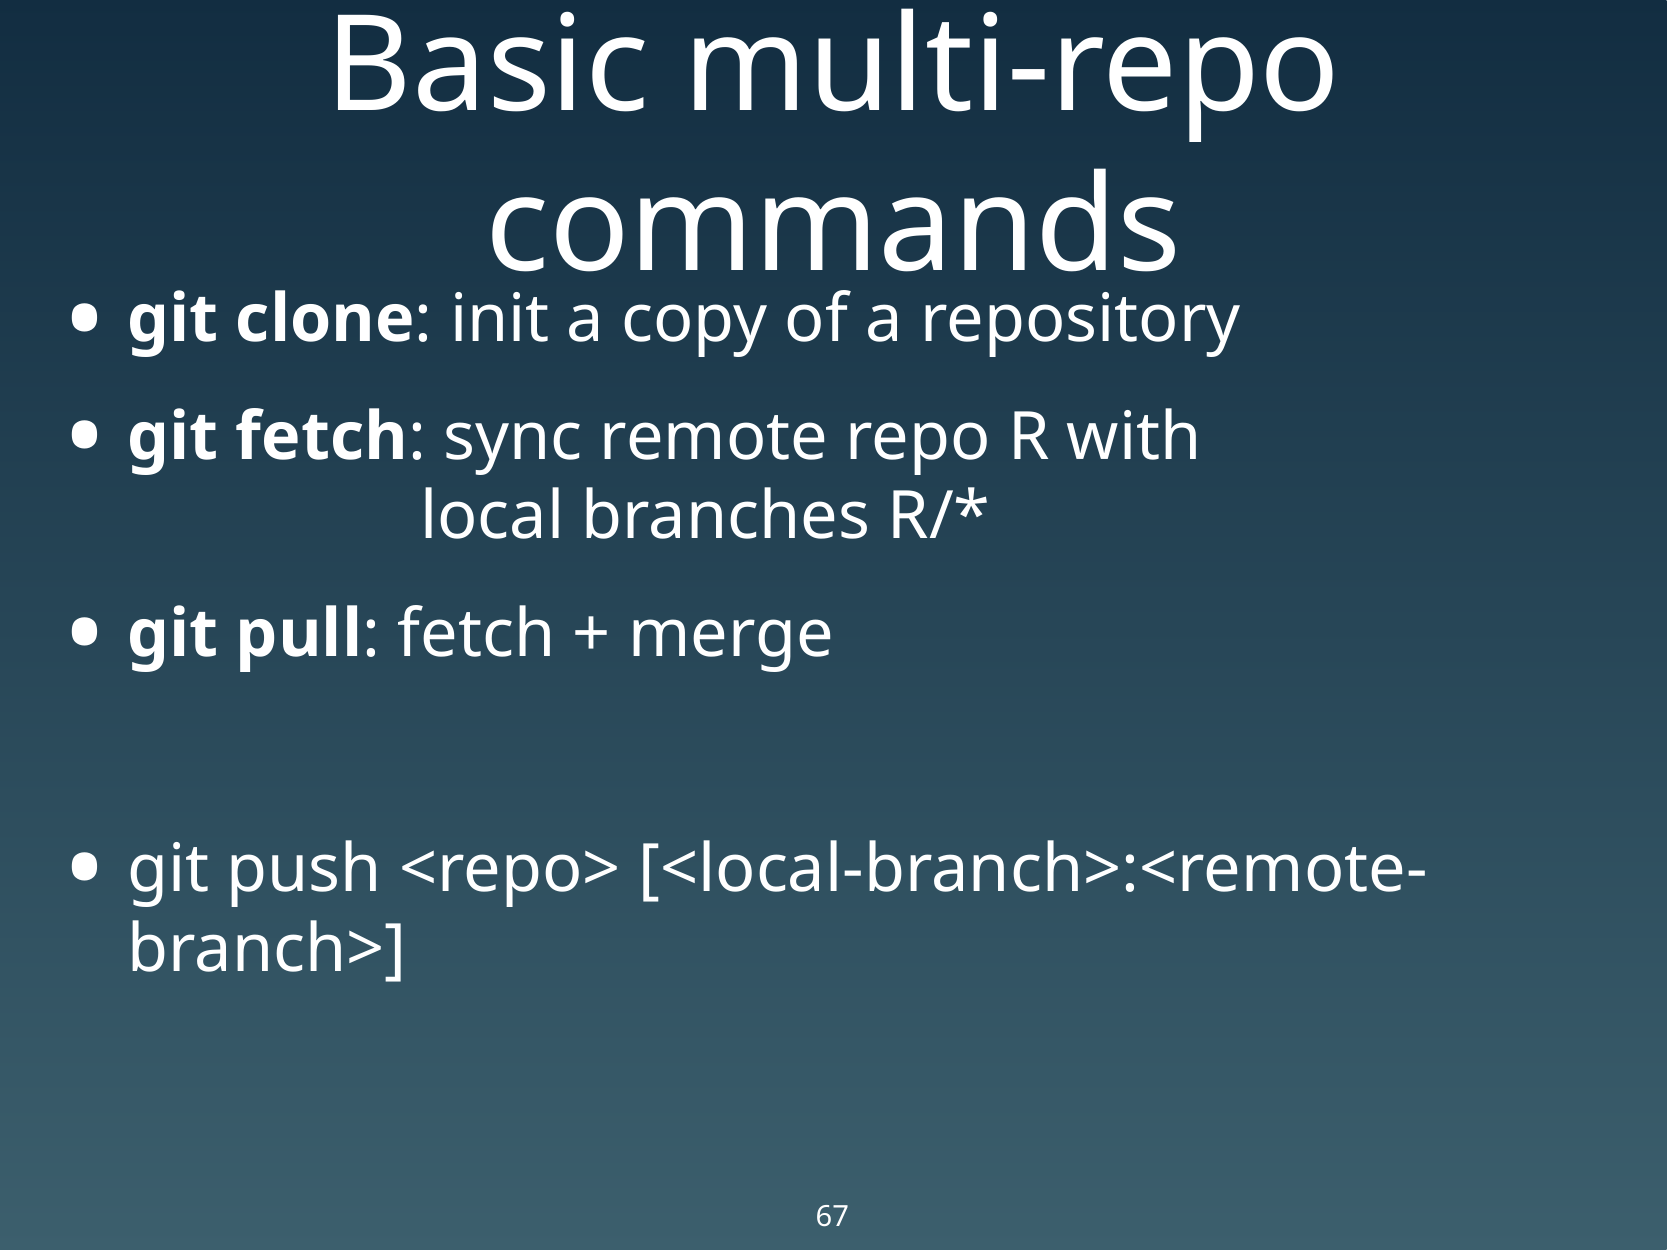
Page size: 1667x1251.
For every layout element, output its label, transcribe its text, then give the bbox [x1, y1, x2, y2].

text_box git clone: init a copy of a repository git fetch: sync remote repo R with local branches R/* git pull: fetch + merge git push <repo> [<local-branch>:<remote-branch>] [55, 266, 1612, 1121]
title Basic multi-repo commands [32, 32, 1634, 243]
text_box 67 [810, 1189, 855, 1236]
